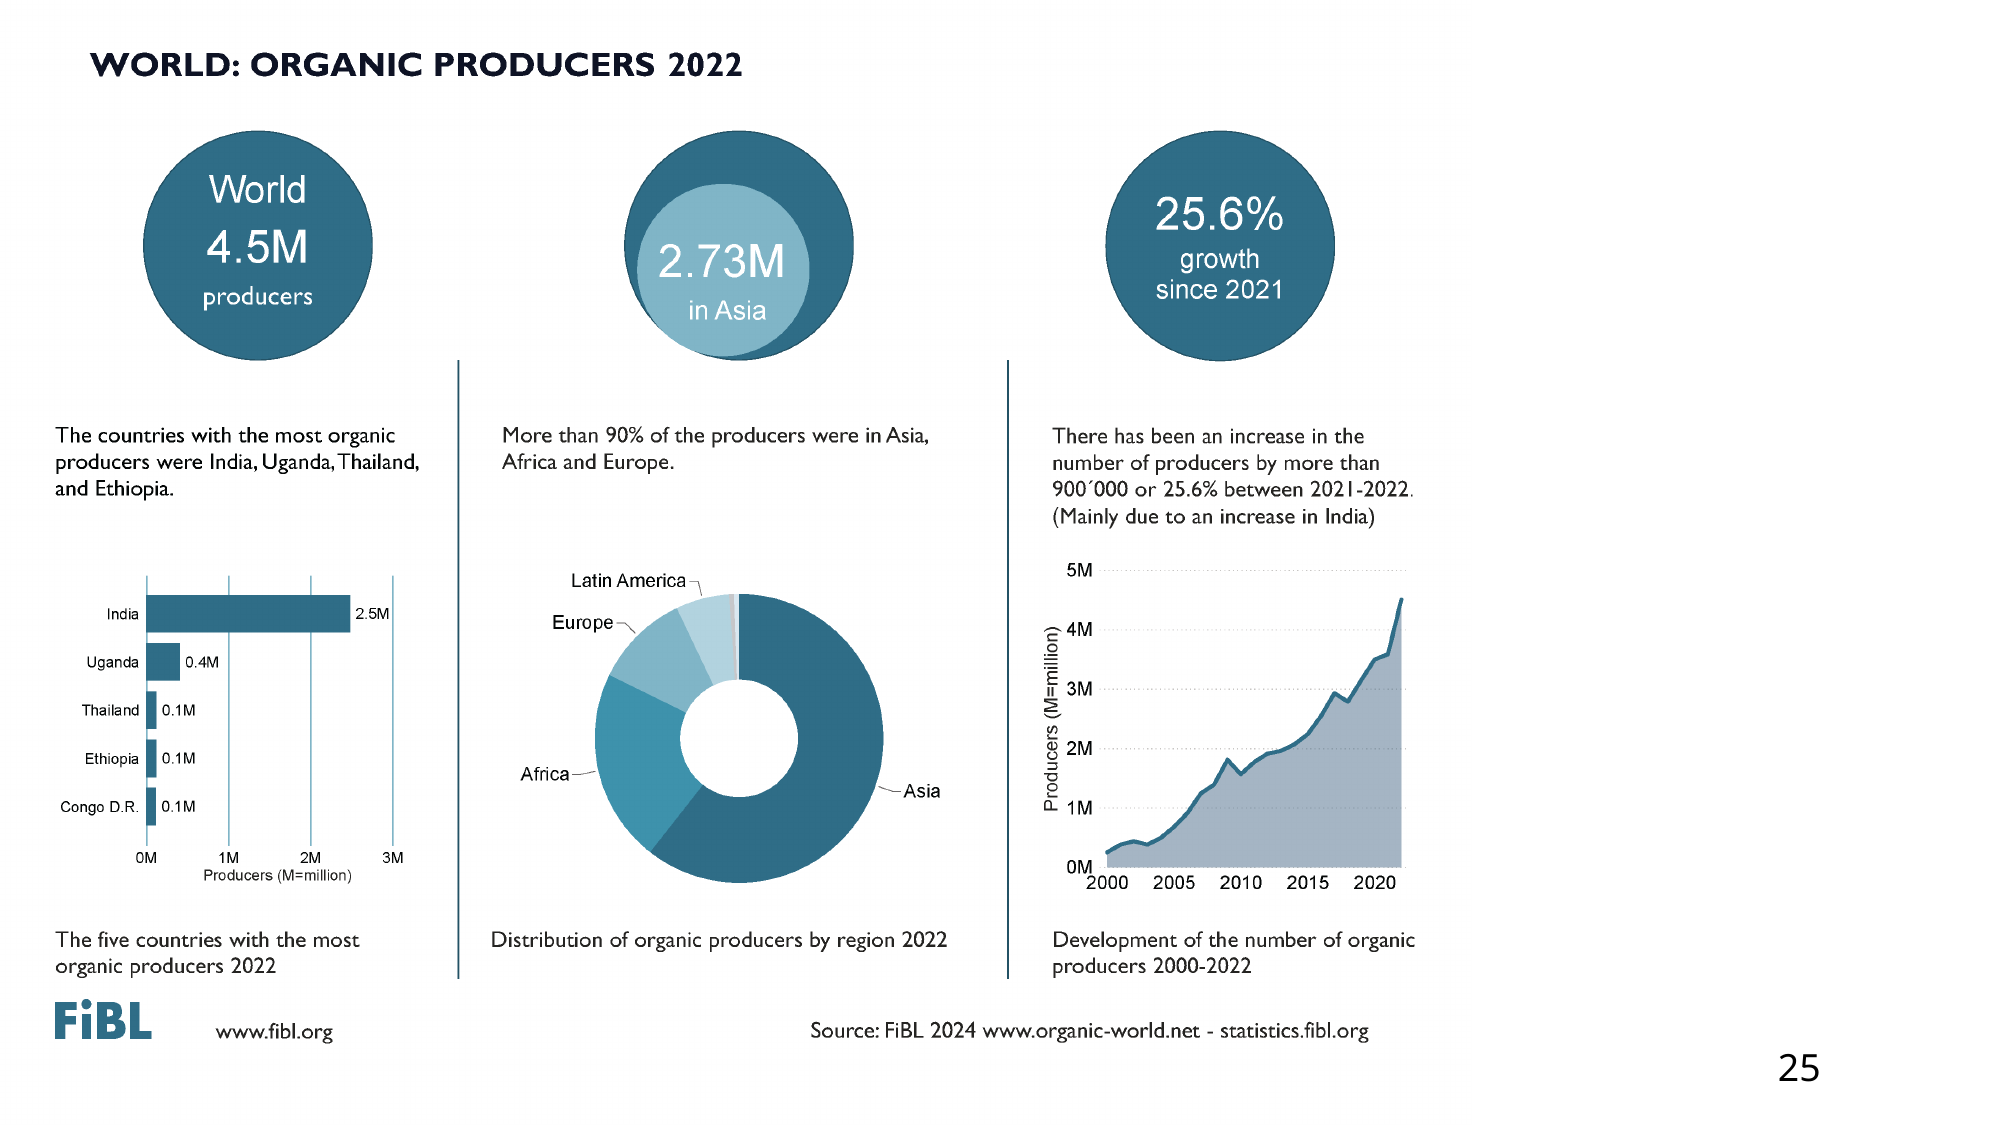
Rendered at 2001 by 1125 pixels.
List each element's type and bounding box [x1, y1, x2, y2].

picture [0, 0, 1472, 1125]
